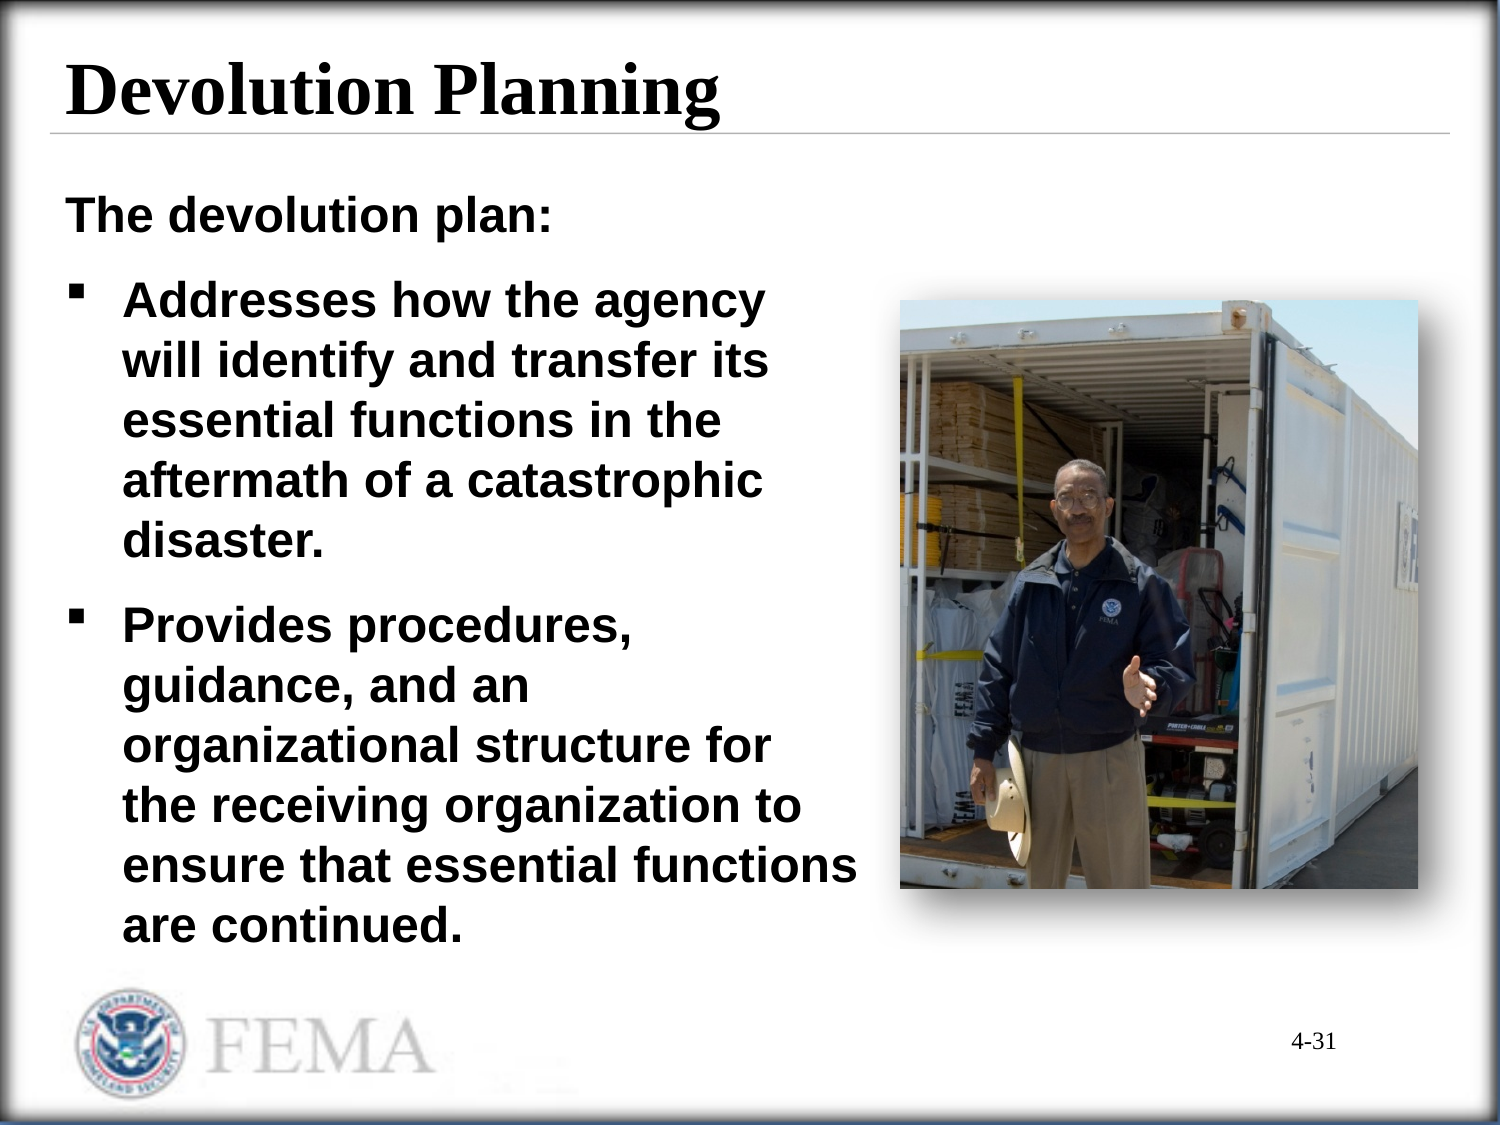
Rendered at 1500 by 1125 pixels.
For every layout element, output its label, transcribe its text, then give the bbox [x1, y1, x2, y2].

picture [0, 0, 1500, 1125]
title Devolution Planning [50, 45, 1450, 125]
text_box 4-31 [1276, 1017, 1415, 1062]
list The devolution plan: Addresses how the agency will identify and transfer its essential functions in the aftermath of a catastrophic disaster. Provides procedures, guidance, and an organizational structure for the receiving organization to ensure that essential functions are continued. [50, 174, 875, 963]
